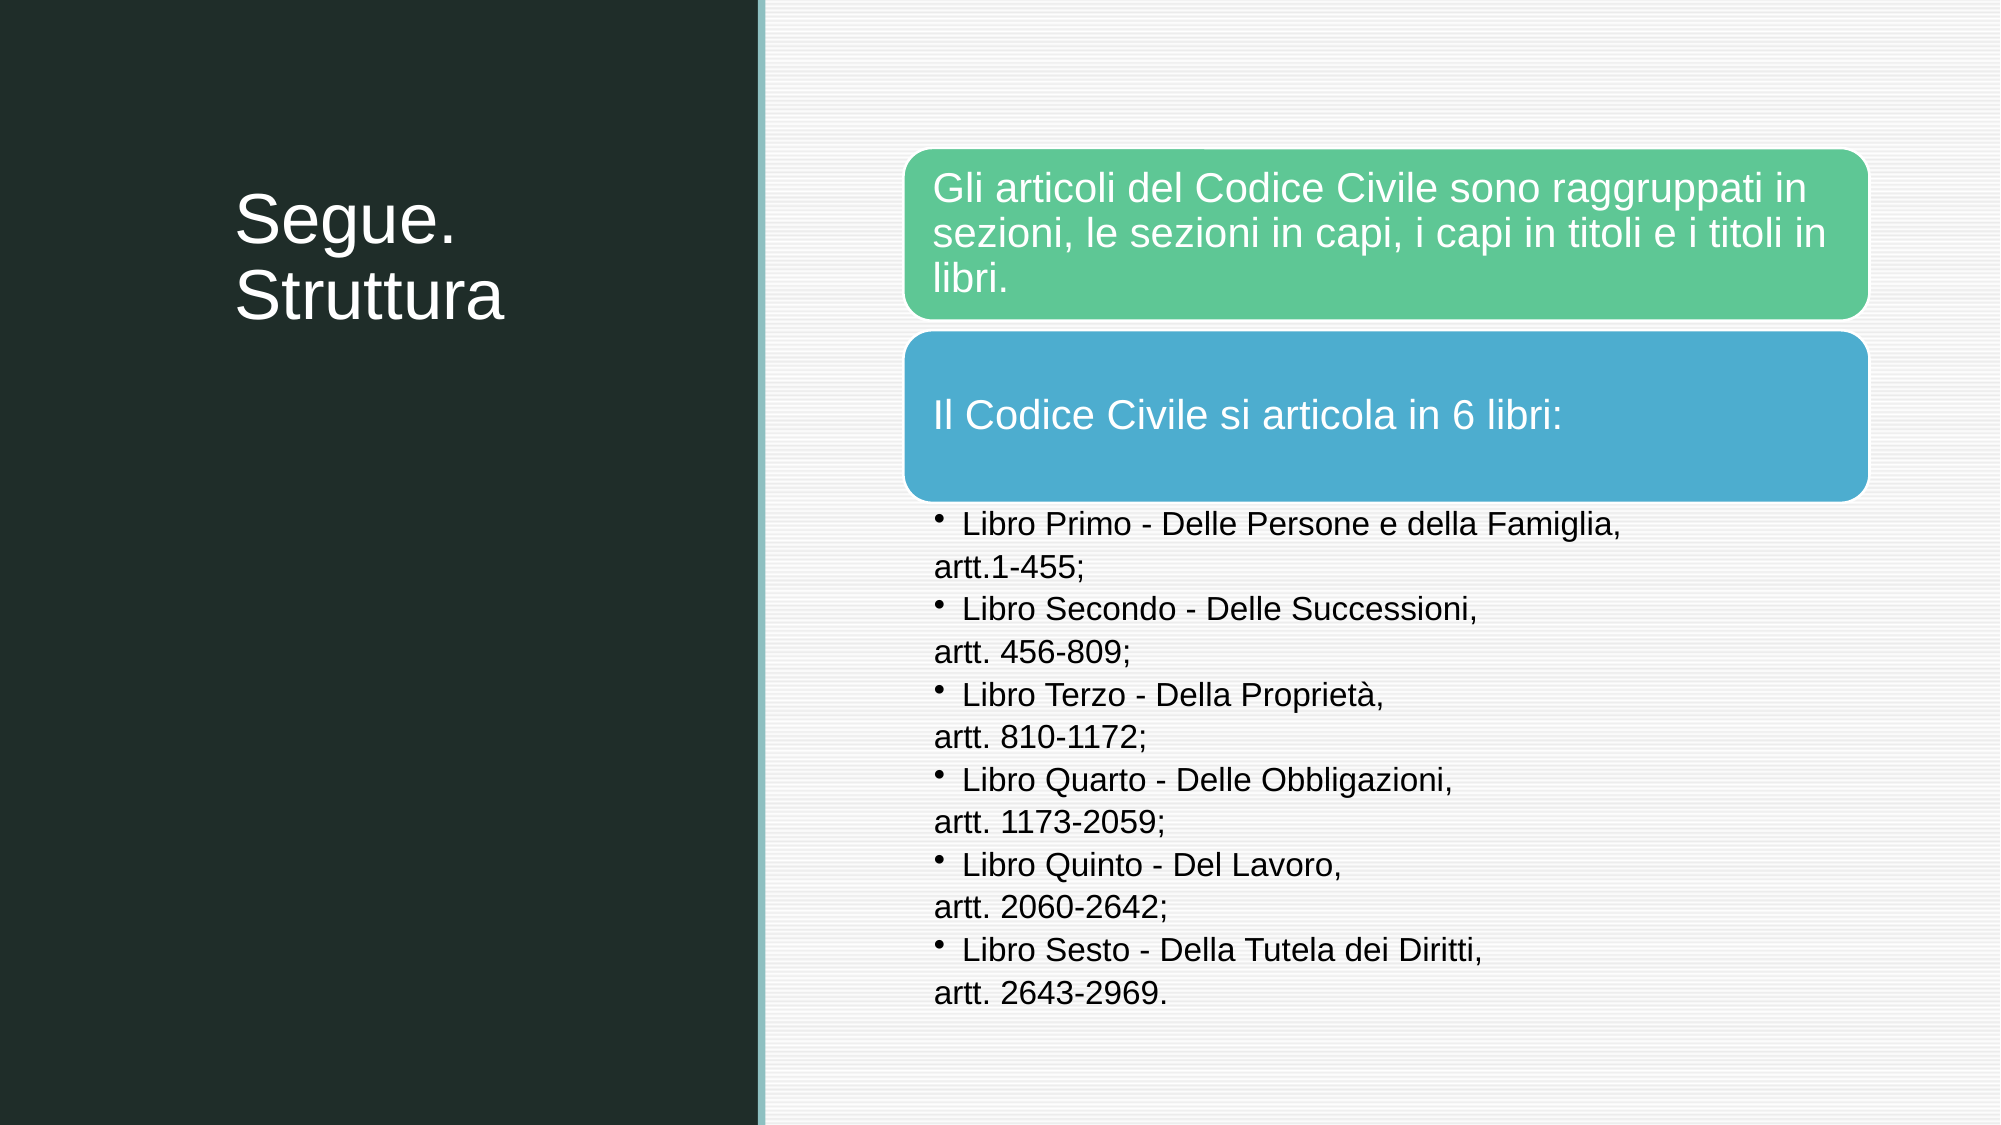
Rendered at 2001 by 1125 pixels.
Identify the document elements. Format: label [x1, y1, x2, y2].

list [903, 146, 1870, 1020]
picture [0, 0, 2000, 1125]
